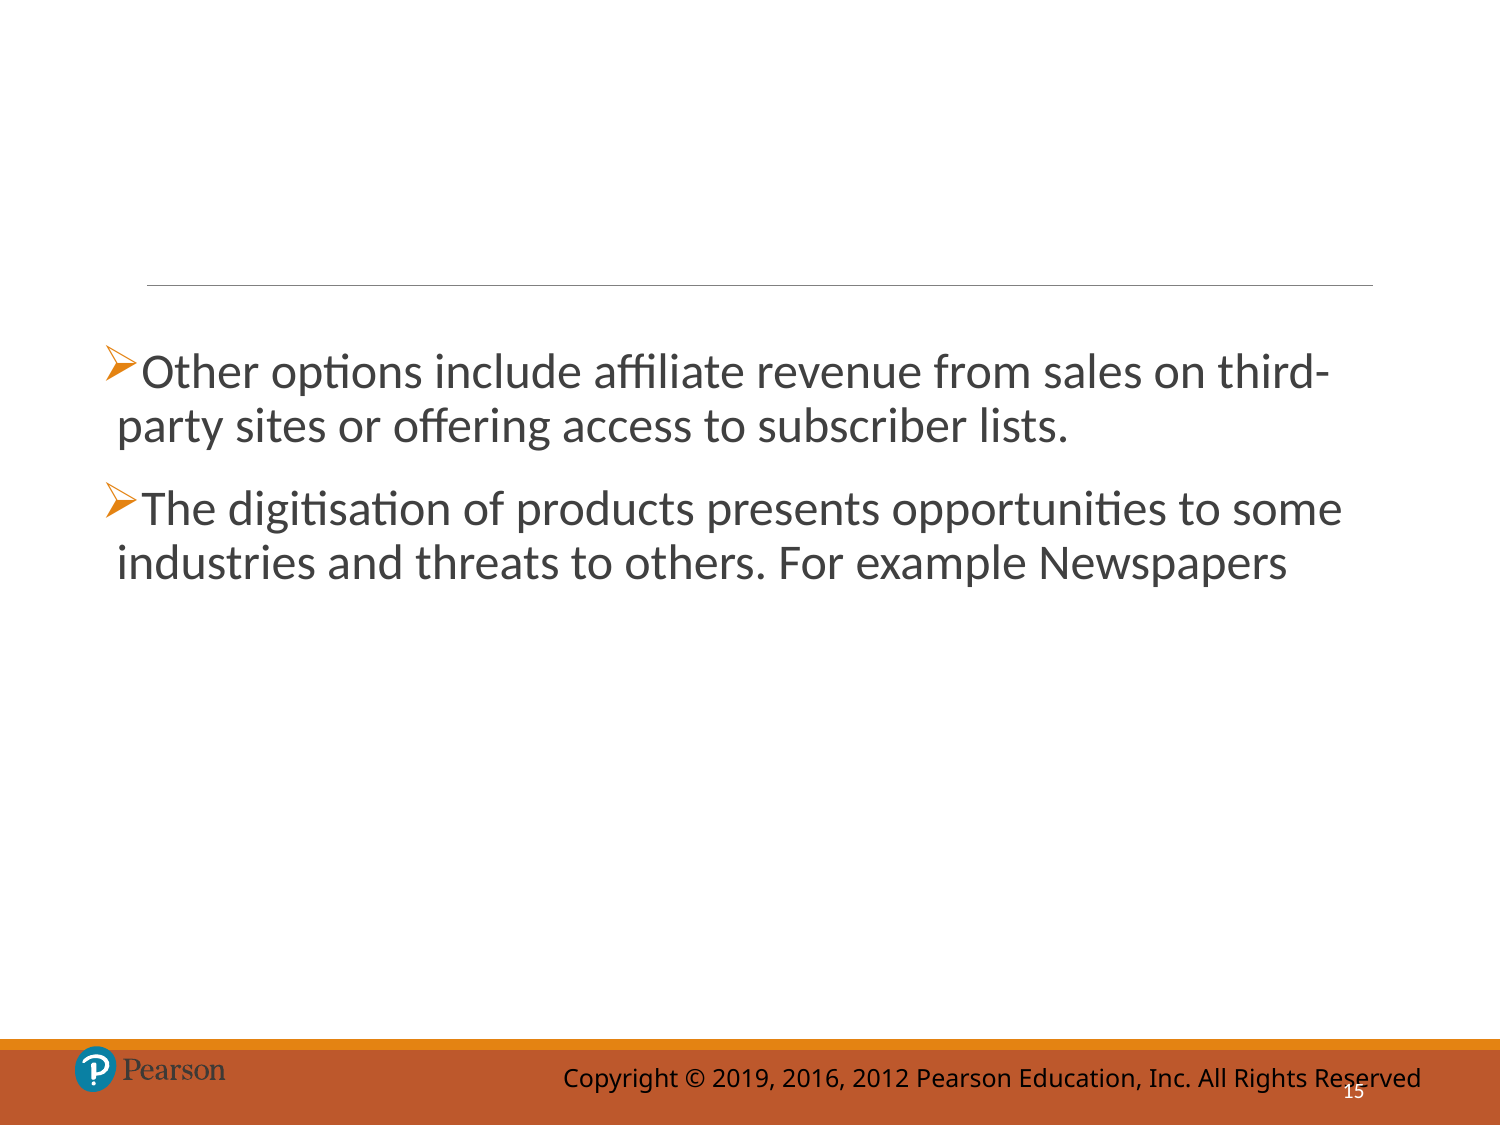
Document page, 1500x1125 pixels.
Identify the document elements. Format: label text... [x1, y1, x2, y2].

list Other options include affiliate revenue from sales on third-party sites or offering access to subscriber lists. The digitisation of products presents opportunities to some industries and threats to others. For example Newspapers [101, 338, 1406, 1102]
slide_number 15 [1218, 1059, 1380, 1120]
